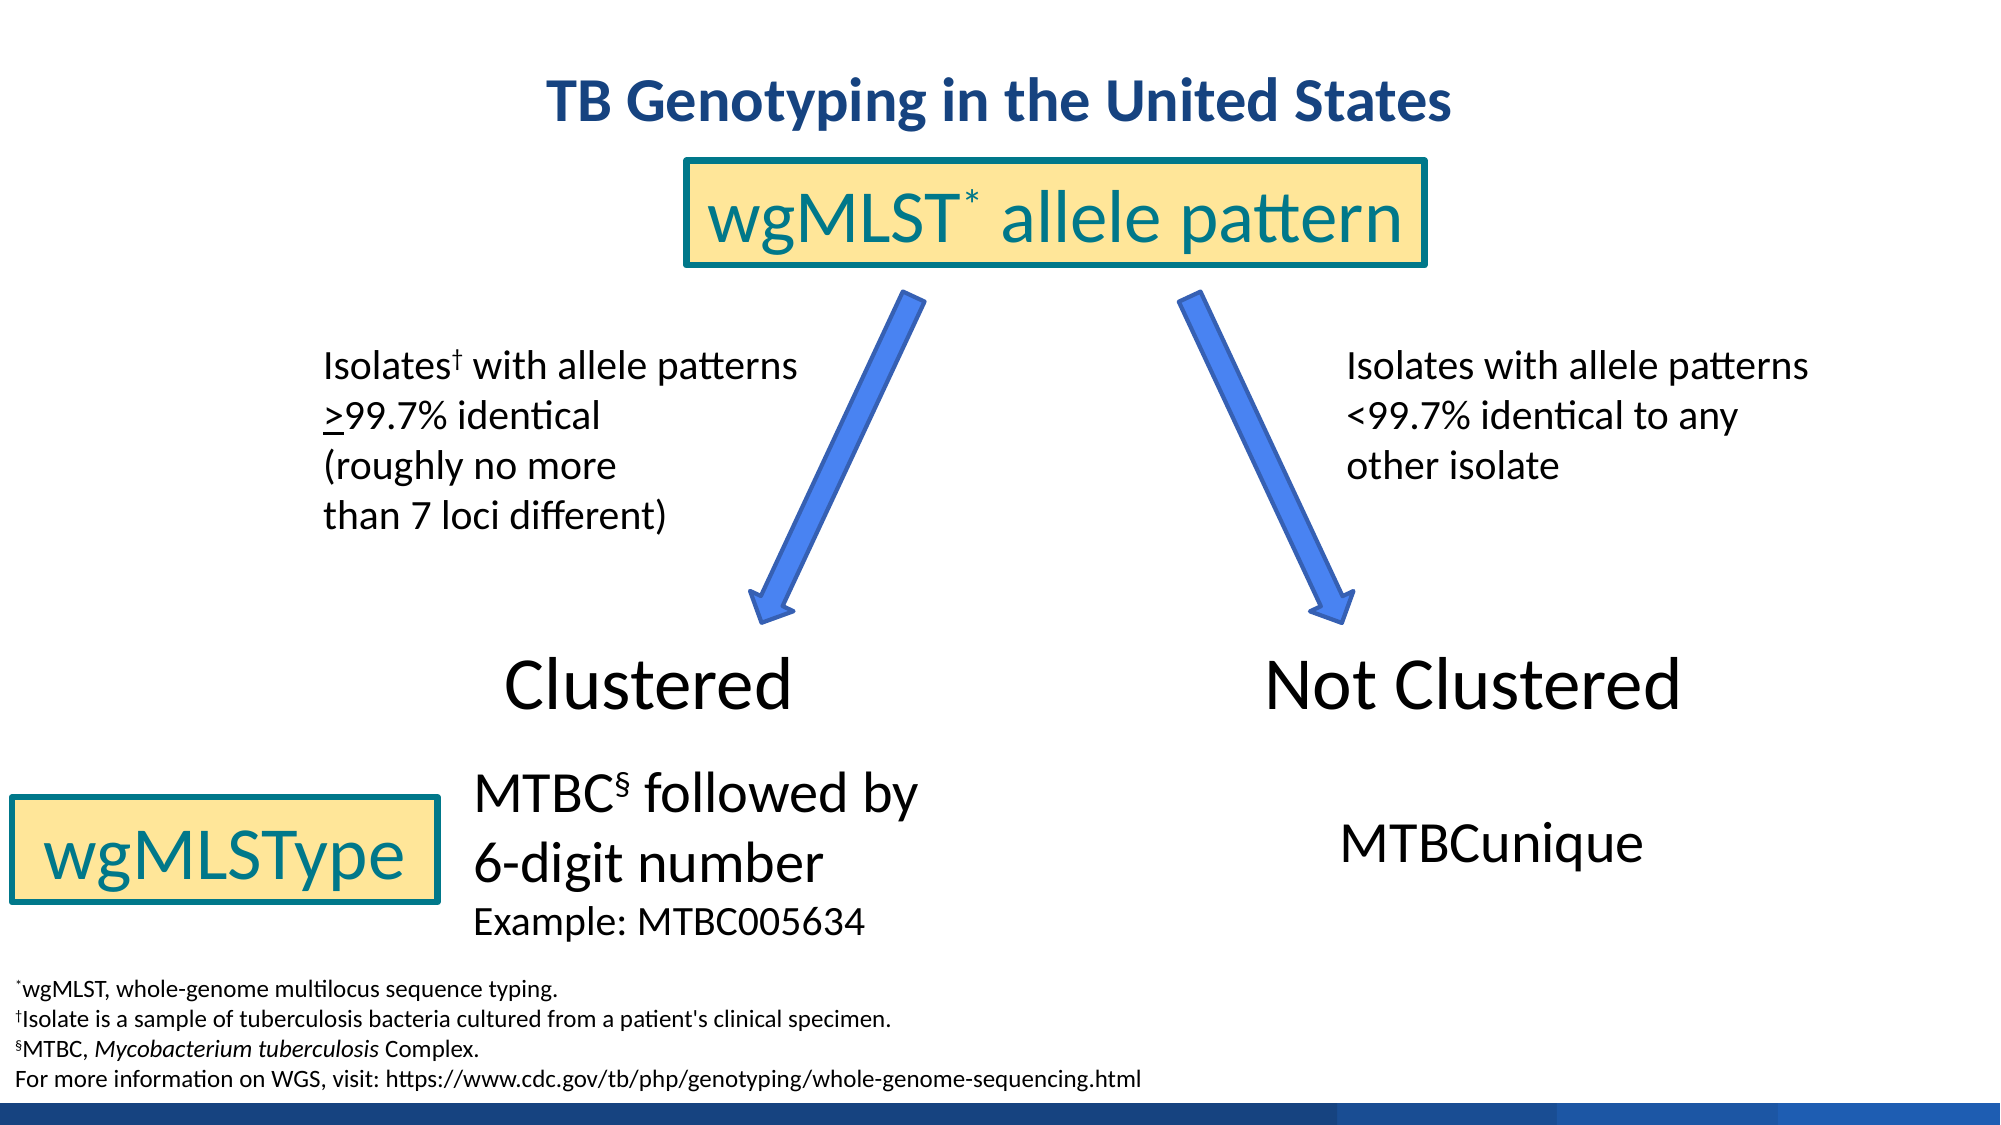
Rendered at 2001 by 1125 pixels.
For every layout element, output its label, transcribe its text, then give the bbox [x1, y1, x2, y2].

text_box MTBCunique [1324, 797, 1819, 882]
text_box *wgMLST, whole-genome multilocus sequence typing. †Isolate is a sample of tuberculosis bacteria cultured from a patient's clinical specimen. §MTBC, Mycobacterium tuberculosis Complex. For more information on WGS, visit: https://www.cdc.gov/tb/php/genotyping/whole-genome-sequencing.html [0, 965, 1988, 1101]
text_box Isolates with allele patterns <99.7% identical to any other isolate [1331, 330, 1849, 496]
text_box [1178, 291, 1354, 623]
text_box Clustered [414, 627, 884, 733]
text_box MTBC§ followed by 6-digit number Example: MTBC005634 [458, 746, 1043, 952]
text_box Isolates† with allele patterns >99.7% identical (roughly no more than 7 loci different) [308, 330, 855, 545]
title TB Genotyping in the United States [99, 26, 1900, 141]
text_box wgMLST* allele pattern [686, 160, 1425, 266]
text_box [750, 291, 925, 623]
text_box Not Clustered [1239, 627, 1709, 732]
text_box wgMLSType [12, 797, 438, 903]
